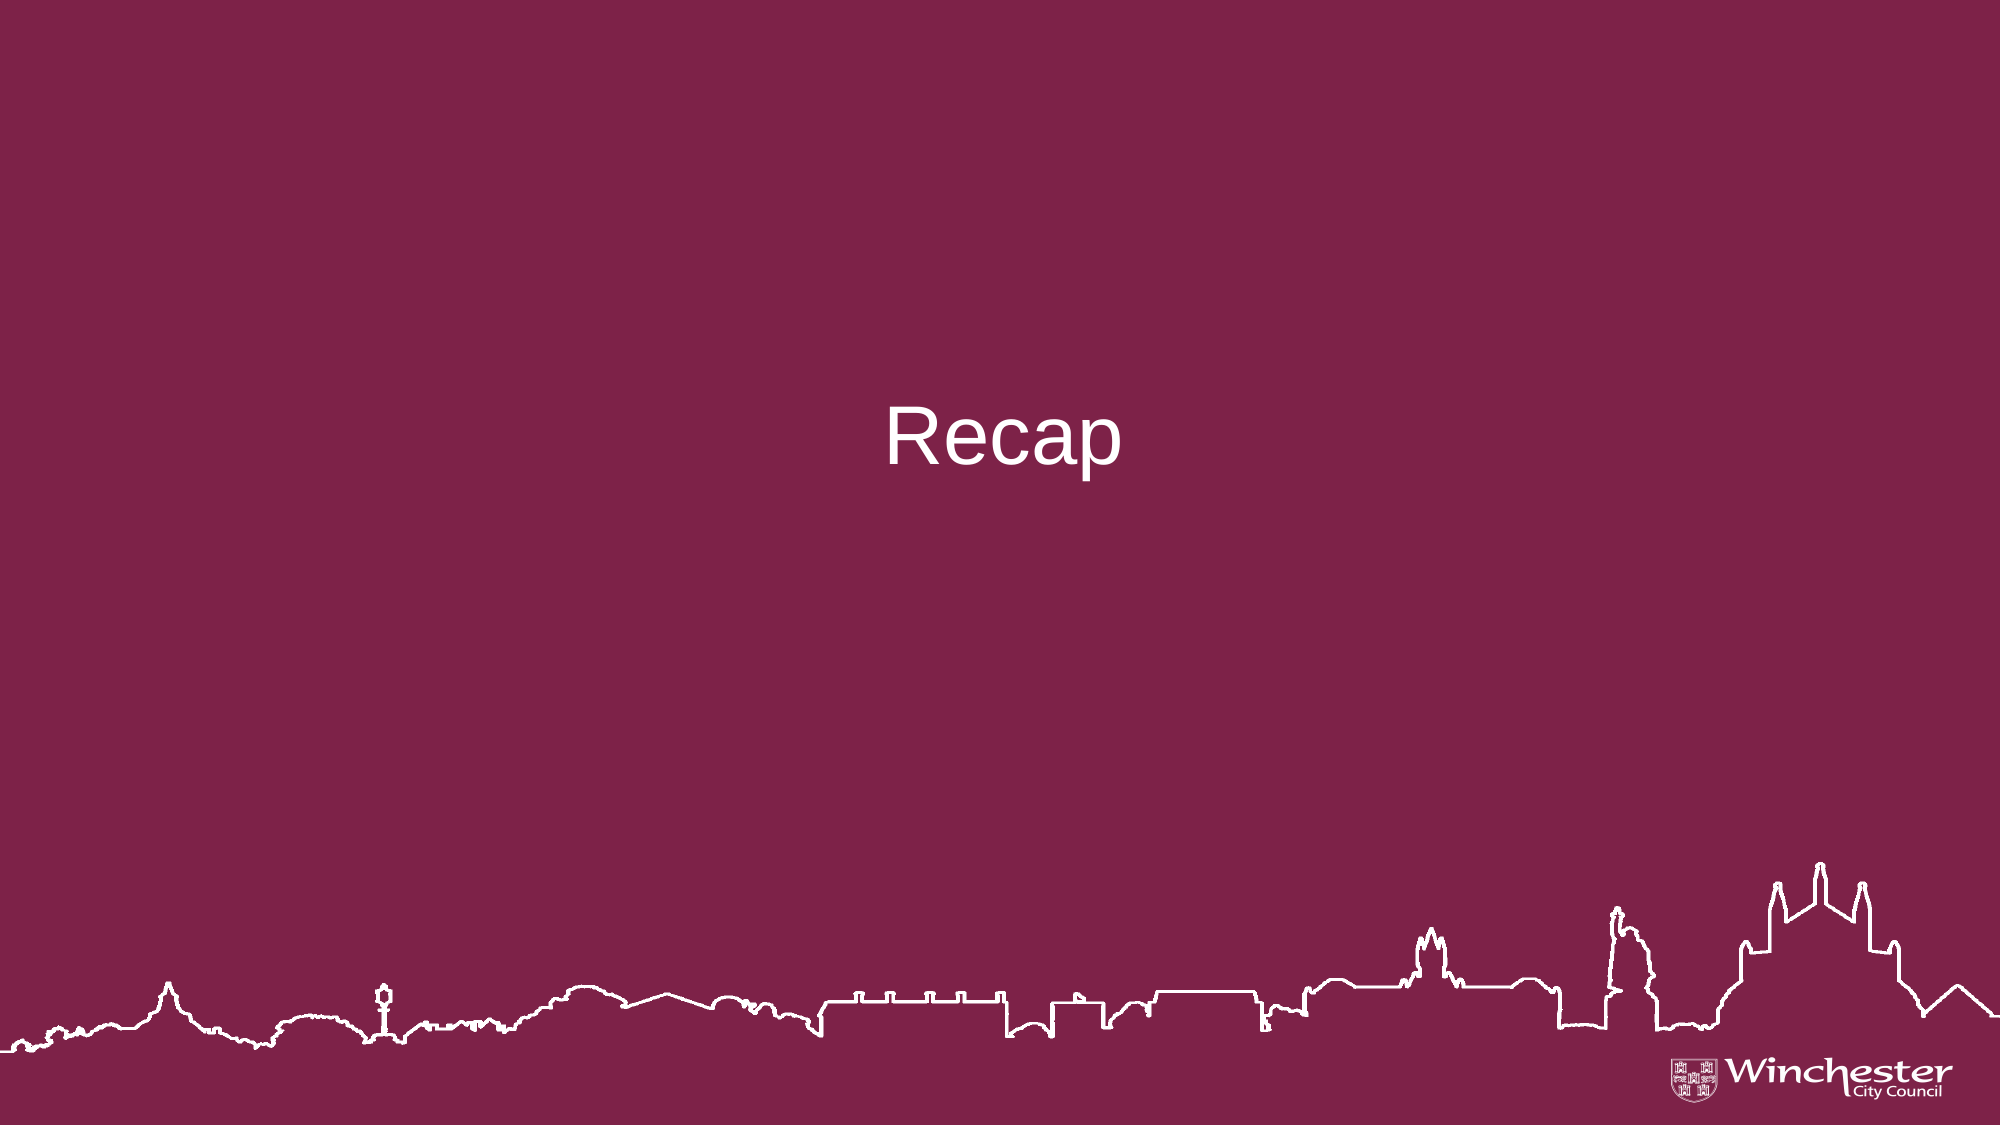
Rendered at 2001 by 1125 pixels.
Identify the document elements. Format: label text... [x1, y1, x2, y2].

title Recap [356, 385, 1651, 603]
picture [0, 862, 2001, 1125]
